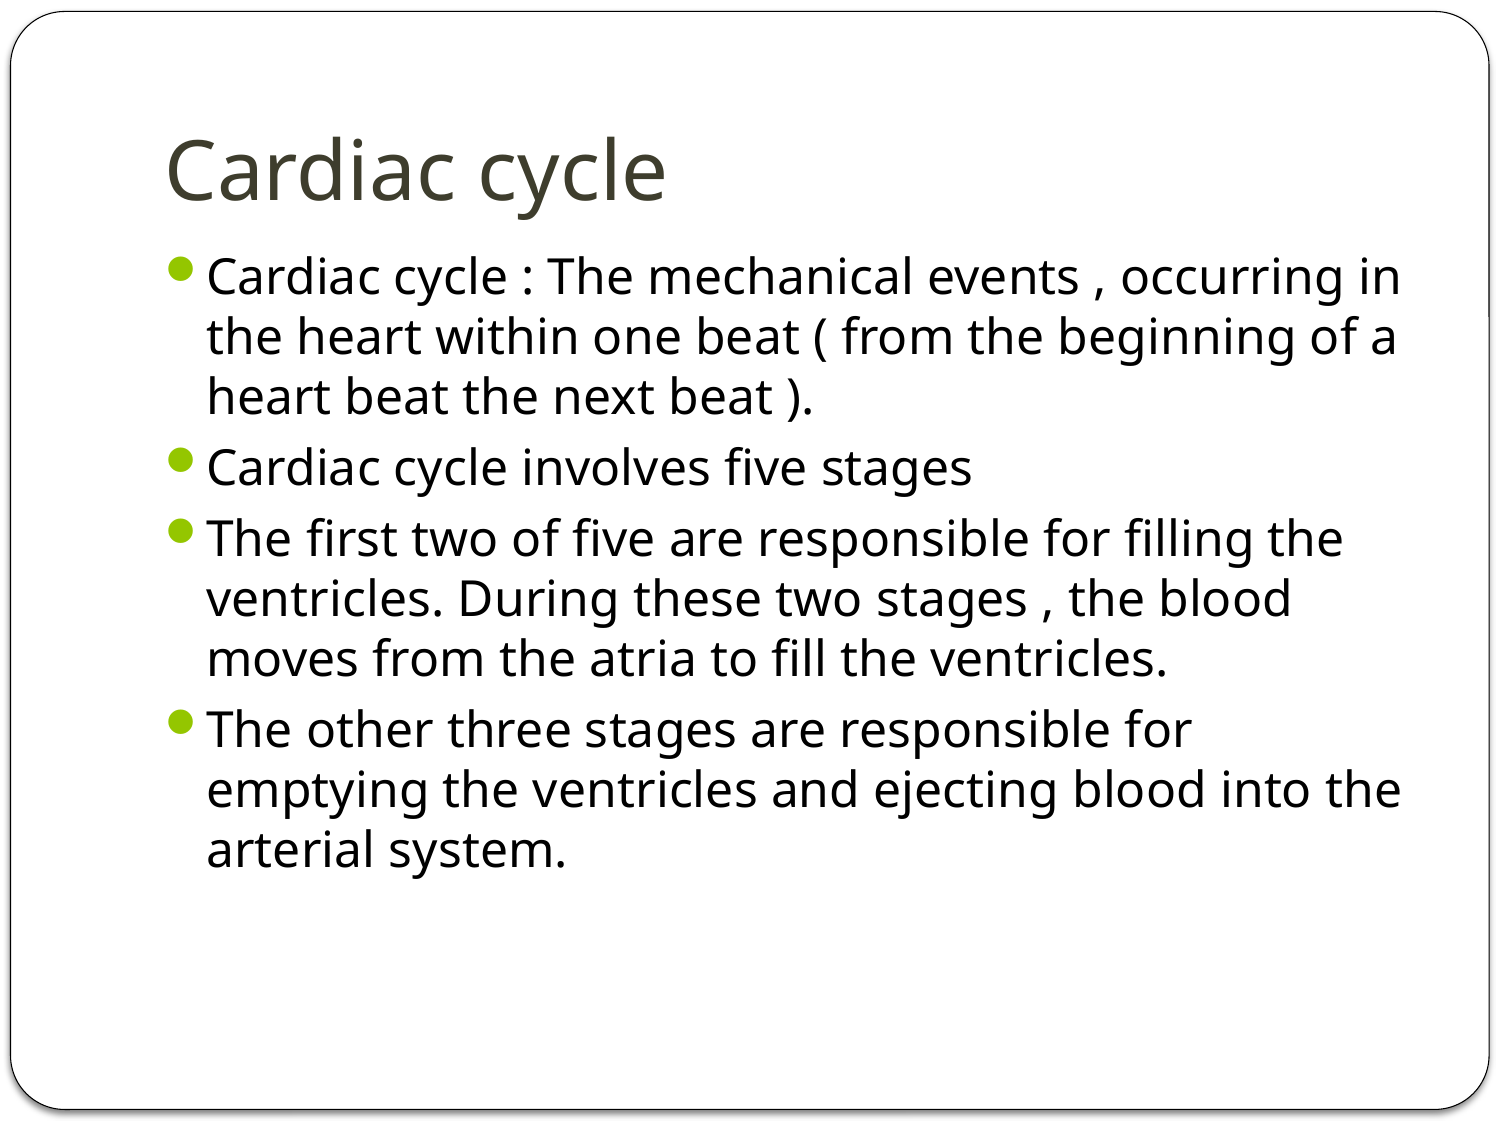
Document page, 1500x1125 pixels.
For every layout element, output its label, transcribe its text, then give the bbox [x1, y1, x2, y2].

list Cardiac cycle : The mechanical events , occurring in the heart within one beat ( from the beginning of a heart beat the next beat ). Cardiac cycle involves five stages The first two of five are responsible for filling the ventricles. During these two stages , the blood moves from the atria to fill the ventricles. The other three stages are responsible for emptying the ventricles and ejecting blood into the arterial system. [150, 237, 1425, 988]
title Cardiac cycle [150, 45, 1425, 233]
